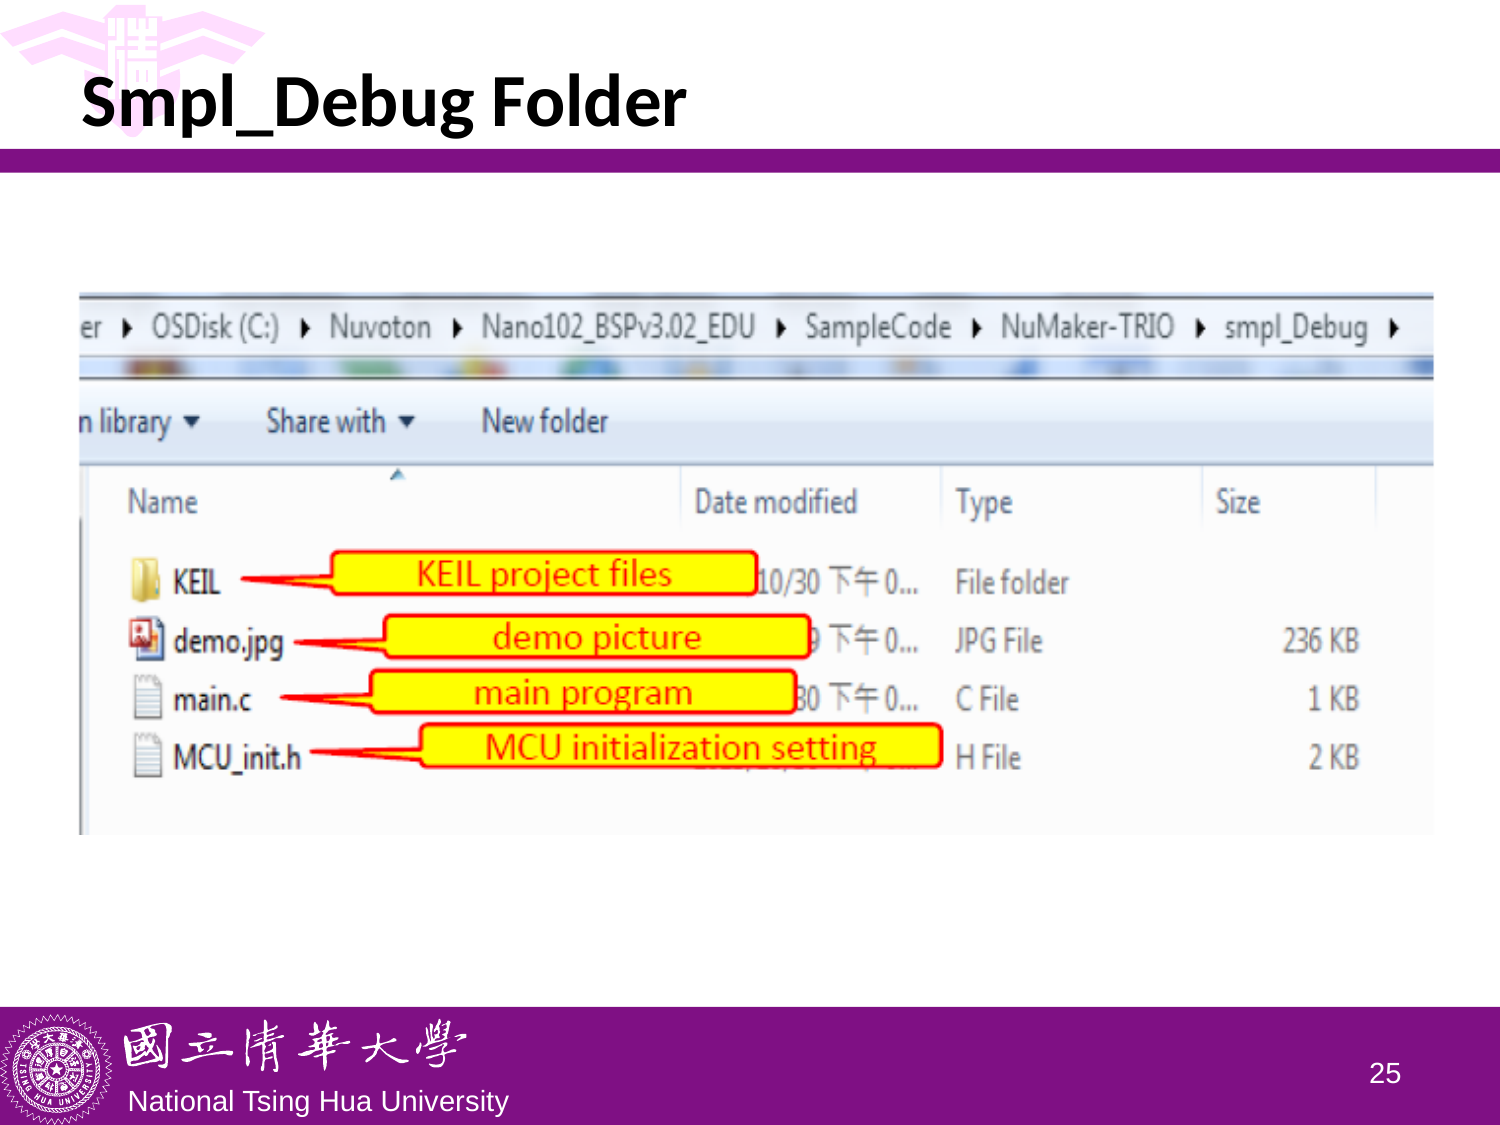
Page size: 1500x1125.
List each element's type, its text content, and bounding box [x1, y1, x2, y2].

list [64, 275, 1440, 835]
slide_number 24 [1104, 1021, 1417, 1097]
title Smpl_Debug Folder [66, 37, 1413, 149]
